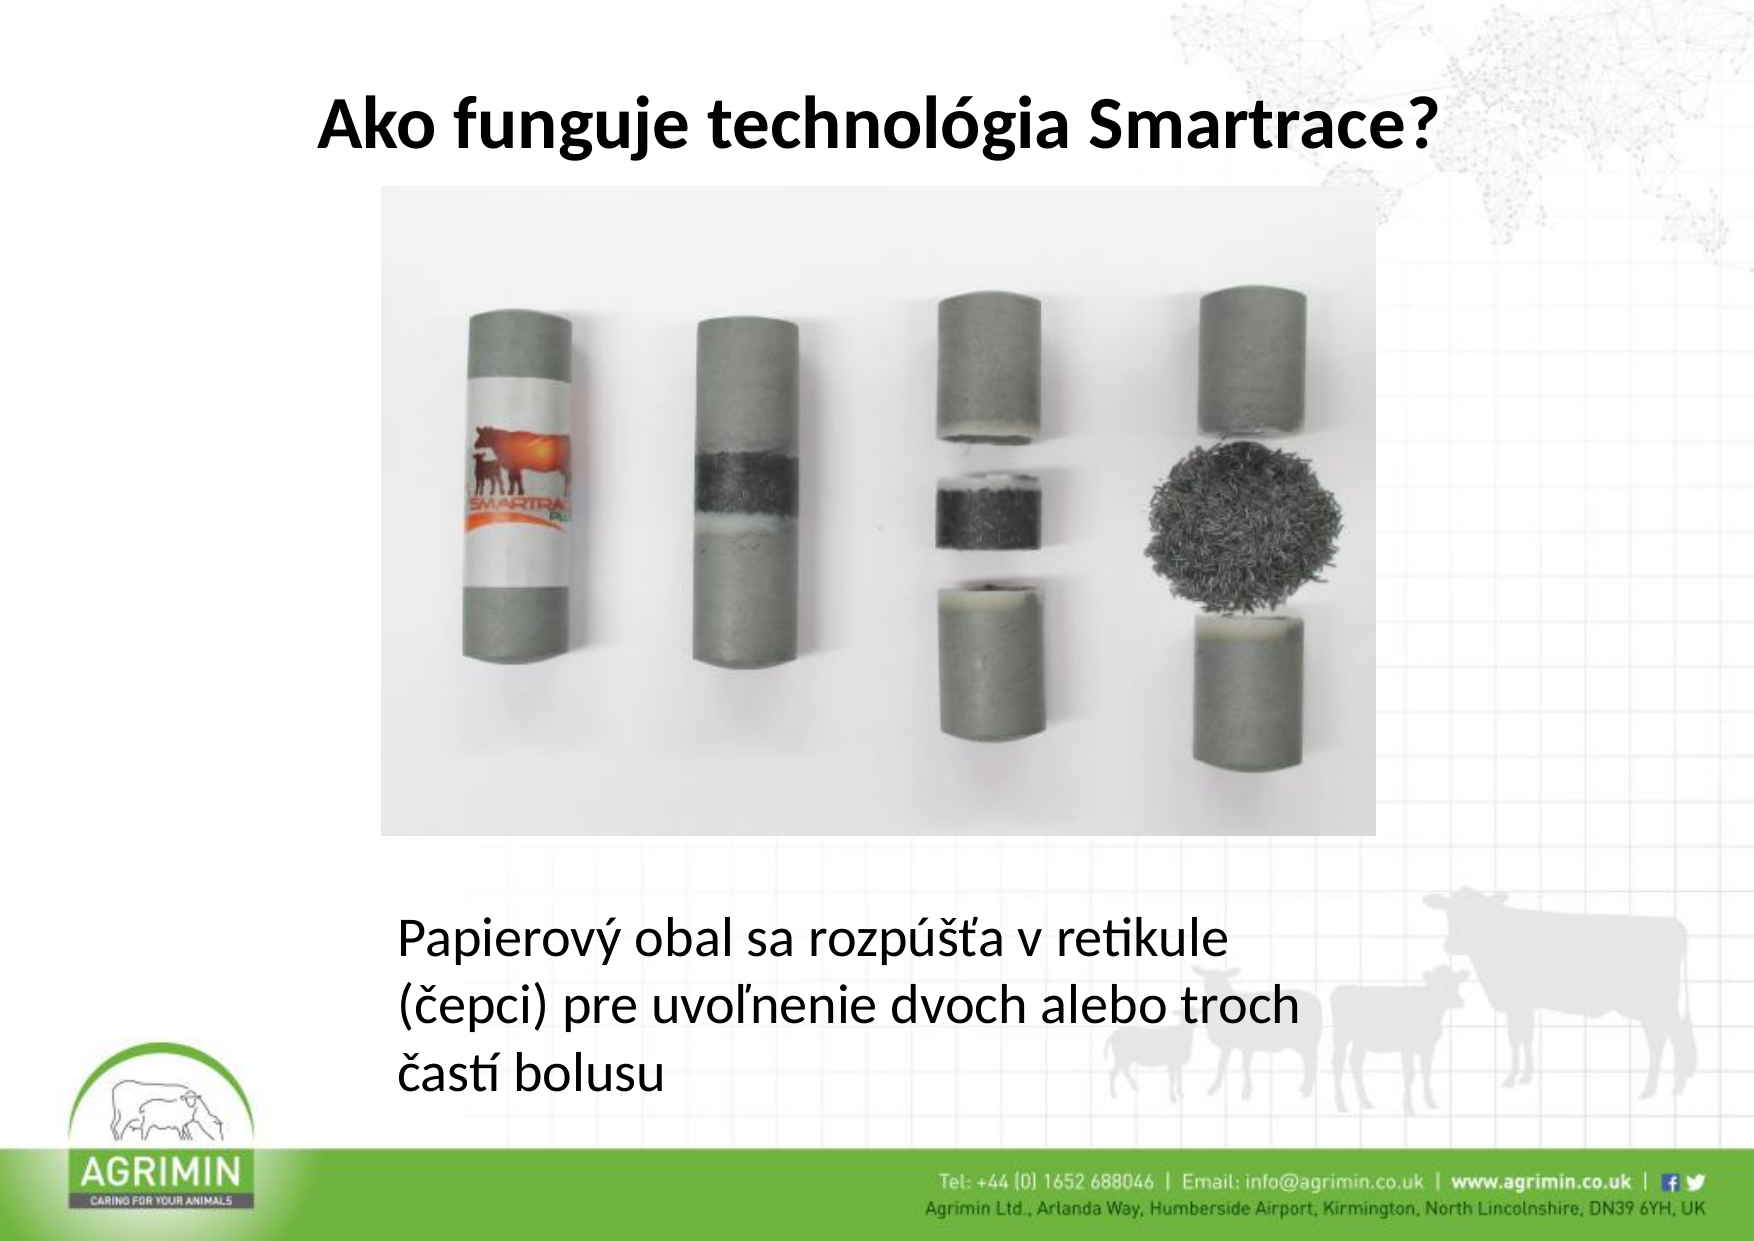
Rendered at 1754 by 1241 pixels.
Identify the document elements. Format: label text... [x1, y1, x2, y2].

text_box Papierový obal sa rozpúšťa v retikule (čepci) pre uvoľnenie dvoch alebo troch častí bolusu [382, 892, 1378, 1111]
text_box Ako funguje technológia Smartrace? [302, 66, 1457, 262]
picture [0, 0, 1754, 1241]
